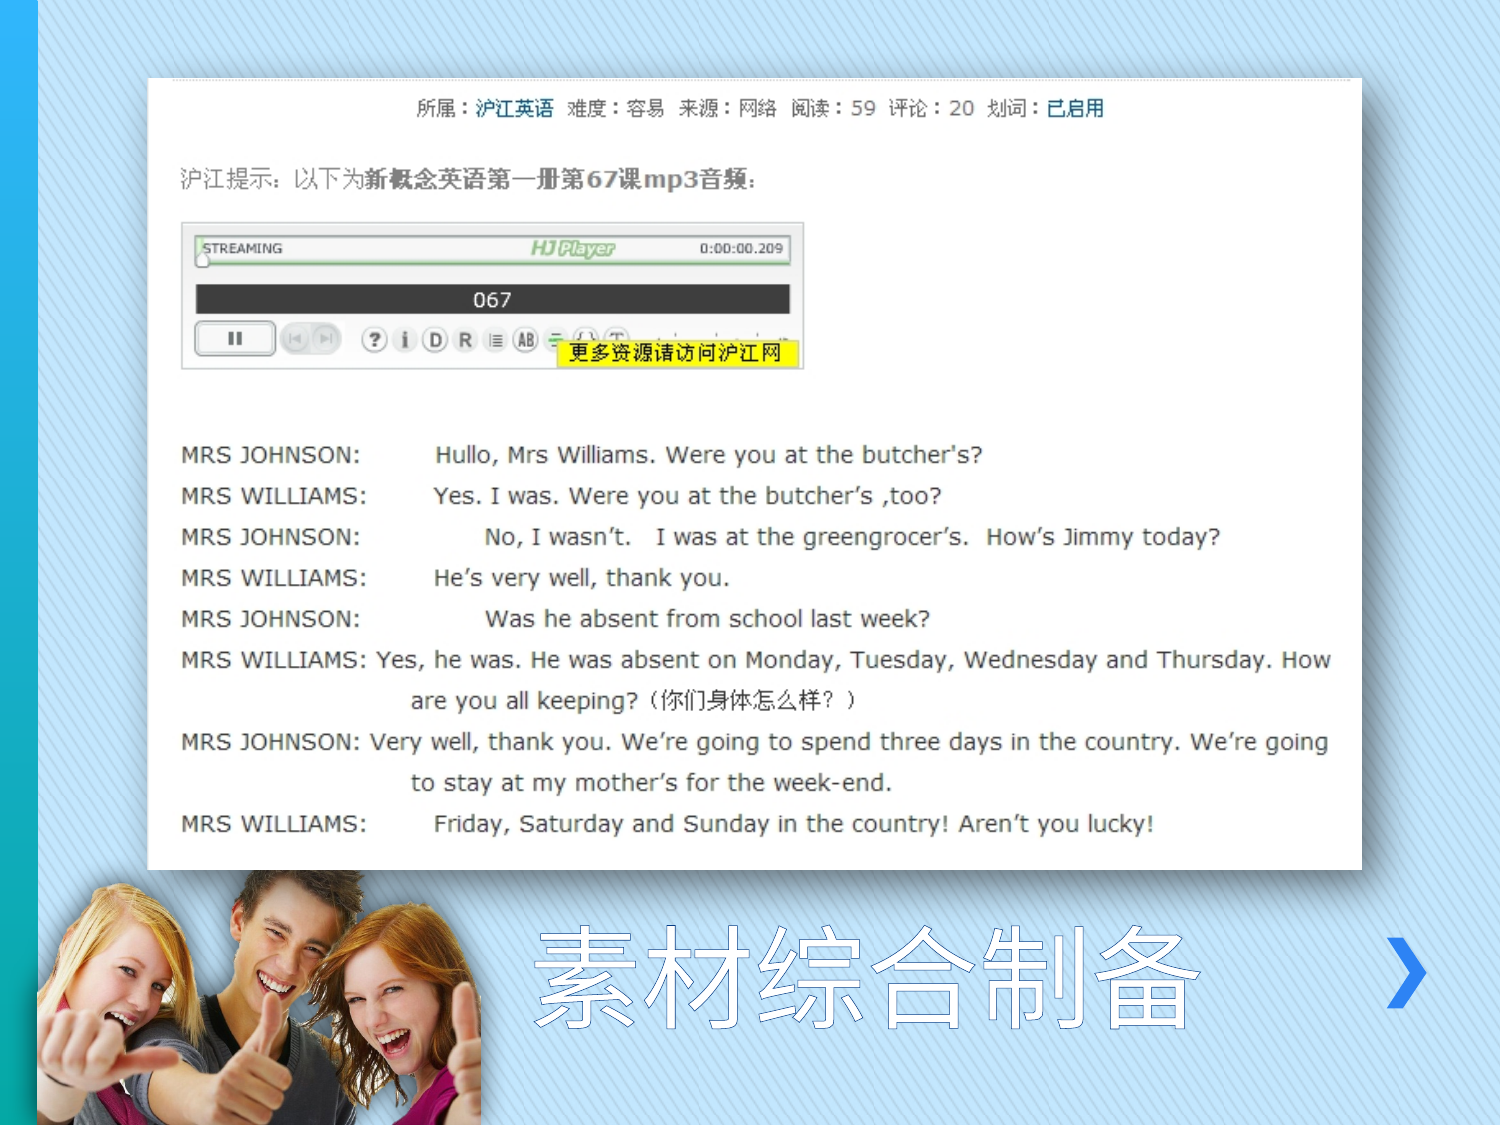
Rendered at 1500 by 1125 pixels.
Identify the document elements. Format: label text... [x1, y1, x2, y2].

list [147, 77, 1362, 870]
picture [37, 810, 481, 1125]
title 素材综合制备 [513, 906, 1388, 1050]
